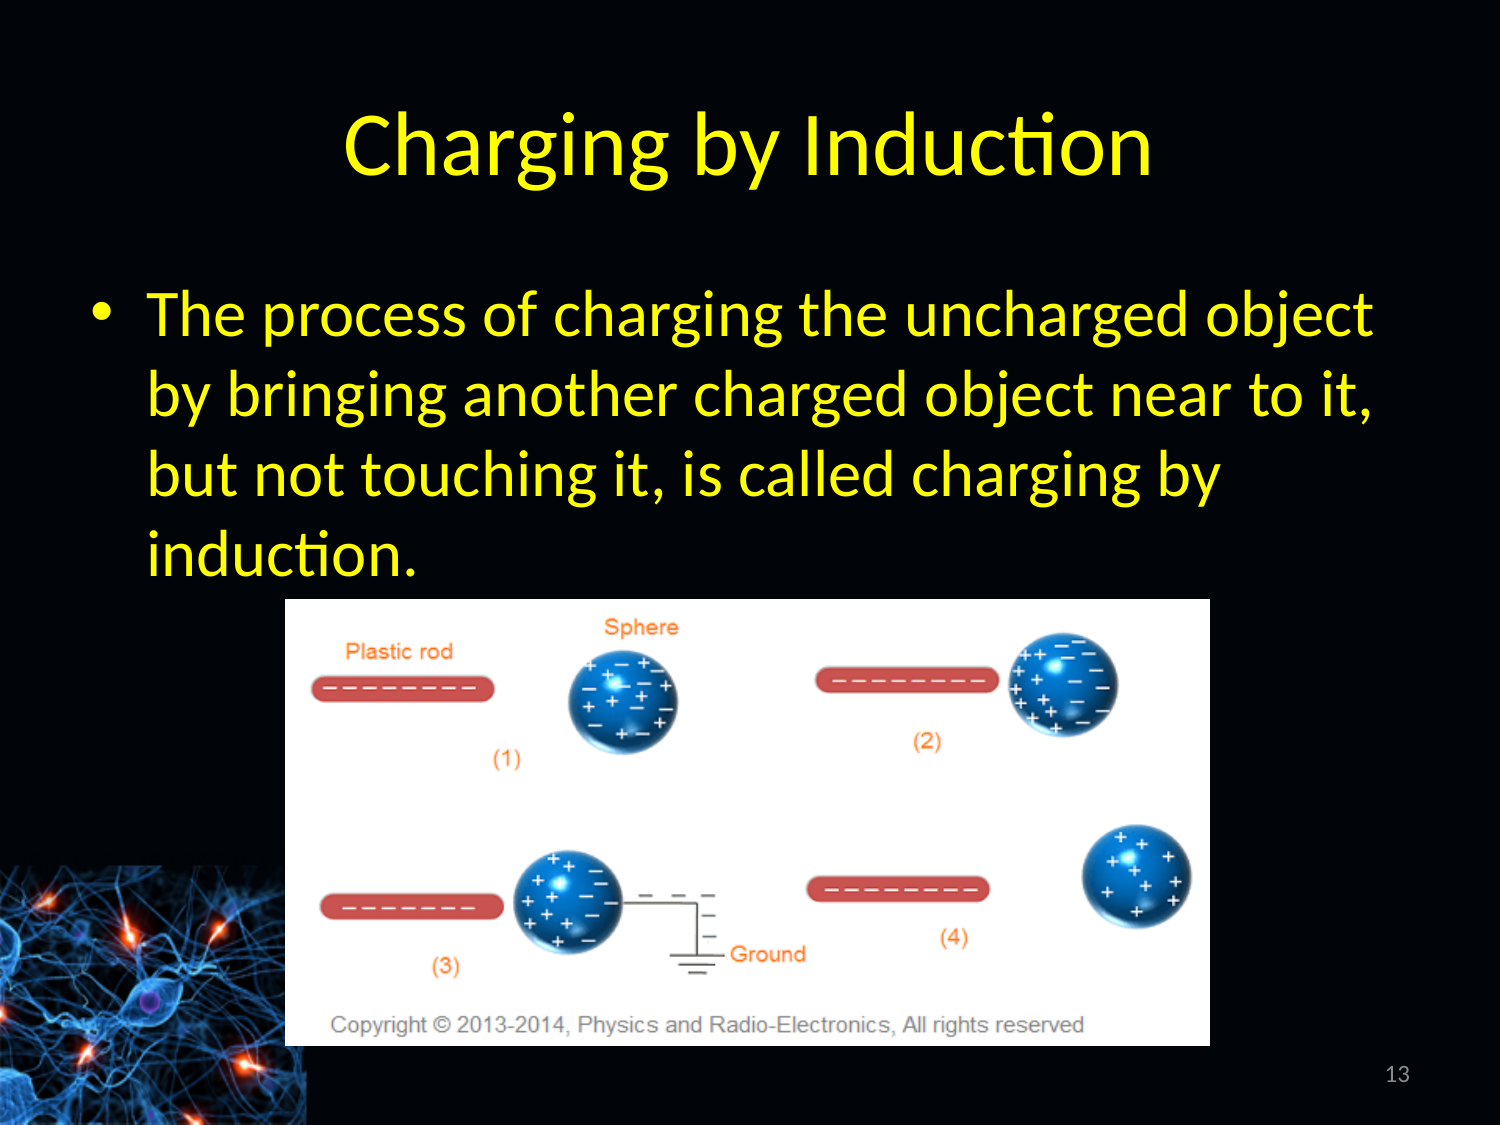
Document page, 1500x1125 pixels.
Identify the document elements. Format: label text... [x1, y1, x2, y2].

title Charging by Induction [75, 45, 1425, 233]
slide_number 13 [1074, 1042, 1425, 1103]
picture [0, 0, 1500, 1125]
list The process of charging the uncharged object by bringing another charged object near to it, but not touching it, is called charging by induction. [75, 262, 1425, 1005]
